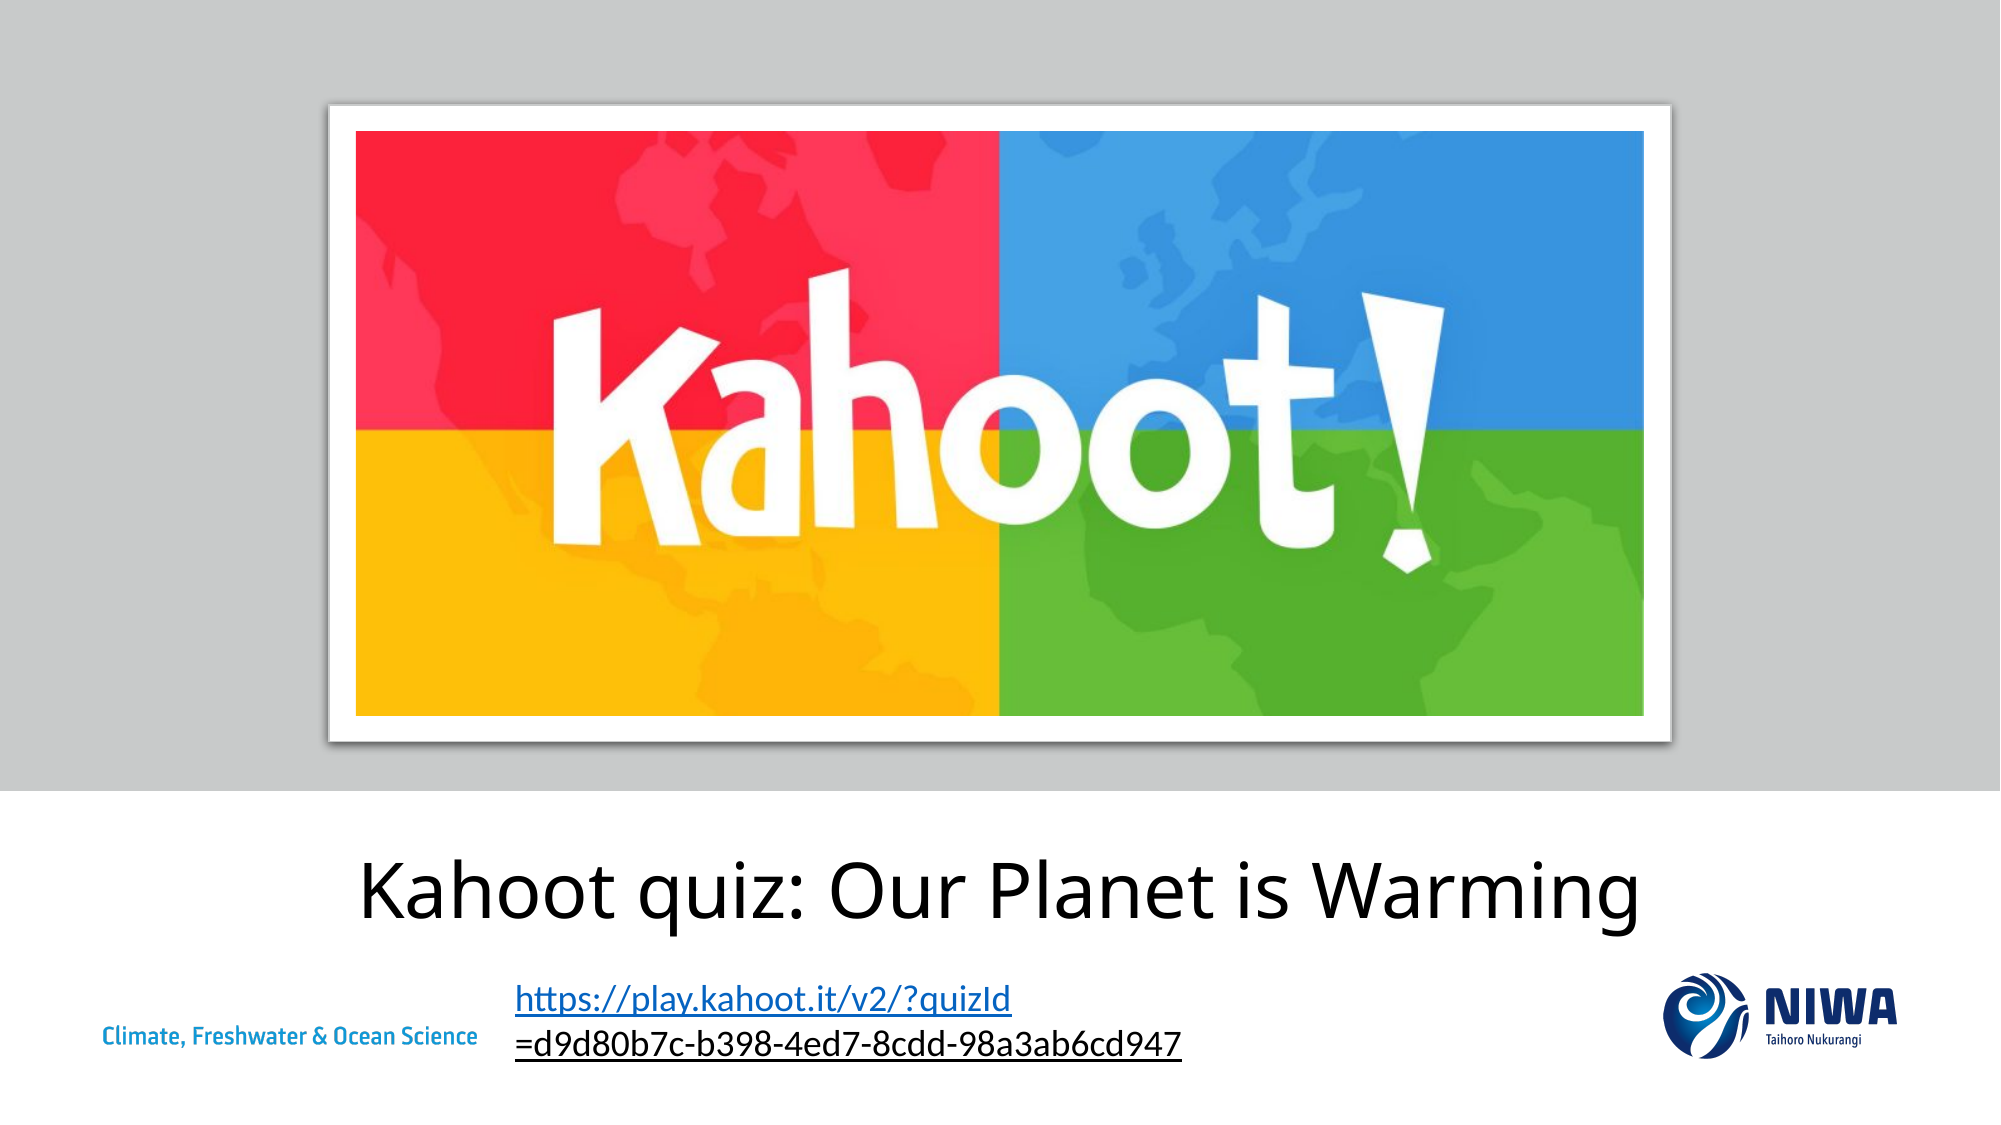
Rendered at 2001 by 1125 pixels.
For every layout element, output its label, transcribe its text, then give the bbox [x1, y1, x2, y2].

picture [103, 1025, 477, 1048]
picture [355, 131, 1645, 716]
title Kahoot quiz: Our Planet is Warming [105, 838, 1895, 949]
text_box https://play.kahoot.it/v2/?quizId=d9d80b7c-b398-4ed7-8cdd-98a3ab6cd947 [500, 966, 1500, 1072]
picture [1663, 973, 1897, 1059]
text_box [328, 104, 1672, 743]
text_box [0, 0, 2000, 792]
